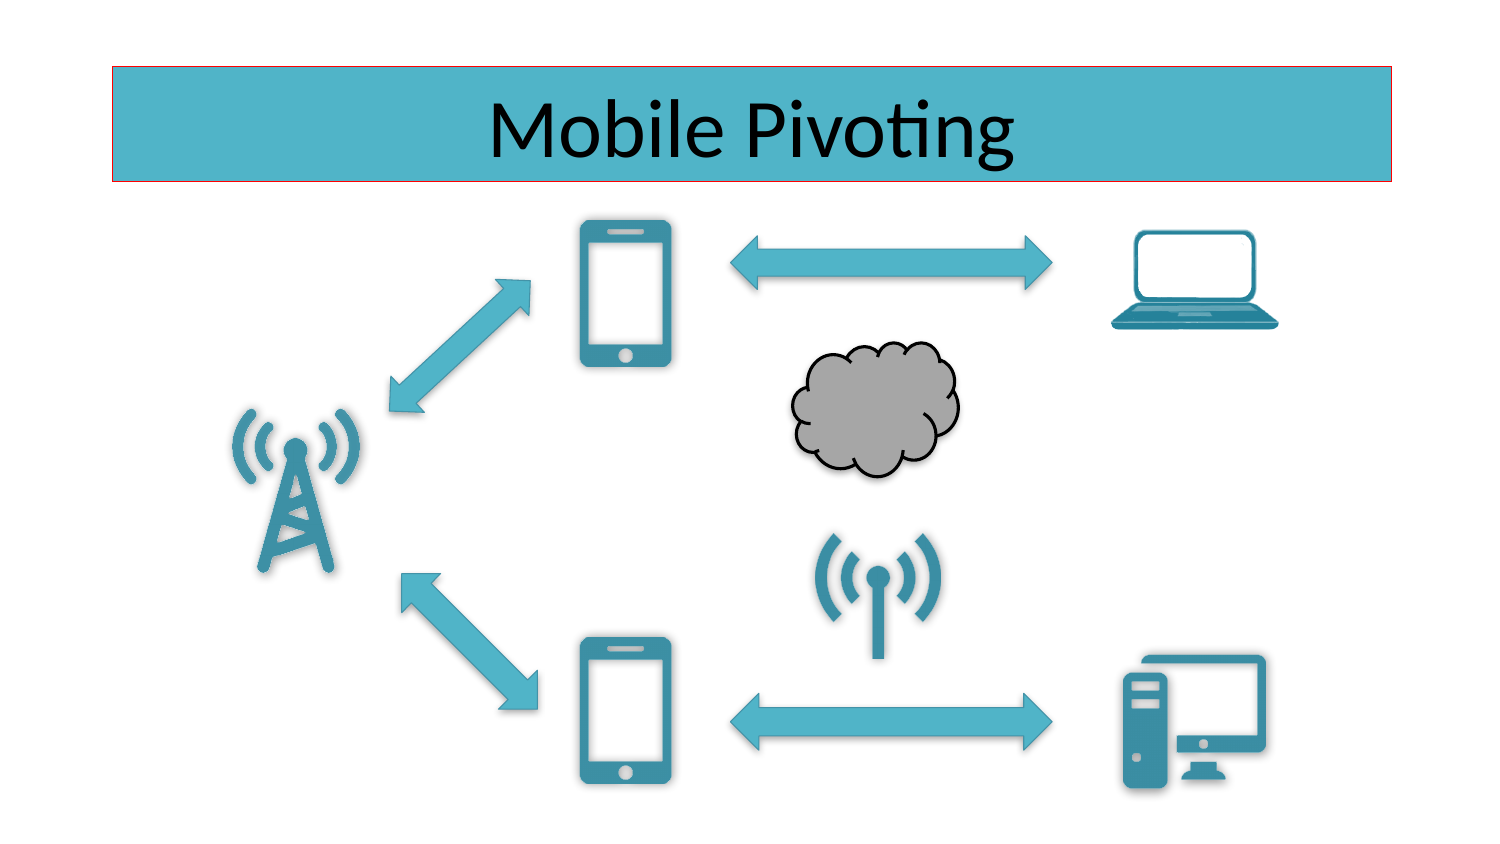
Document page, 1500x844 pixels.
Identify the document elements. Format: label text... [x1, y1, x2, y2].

picture [1123, 650, 1266, 794]
picture [815, 533, 941, 659]
picture [215, 401, 373, 587]
picture [552, 220, 699, 367]
text_box Mobile Pivoting [112, 66, 1392, 182]
picture [552, 637, 699, 784]
text_box [729, 235, 1053, 291]
text_box [791, 342, 960, 478]
text_box [729, 692, 1053, 751]
text_box [388, 278, 532, 414]
text_box [400, 572, 539, 710]
picture [1103, 221, 1286, 348]
